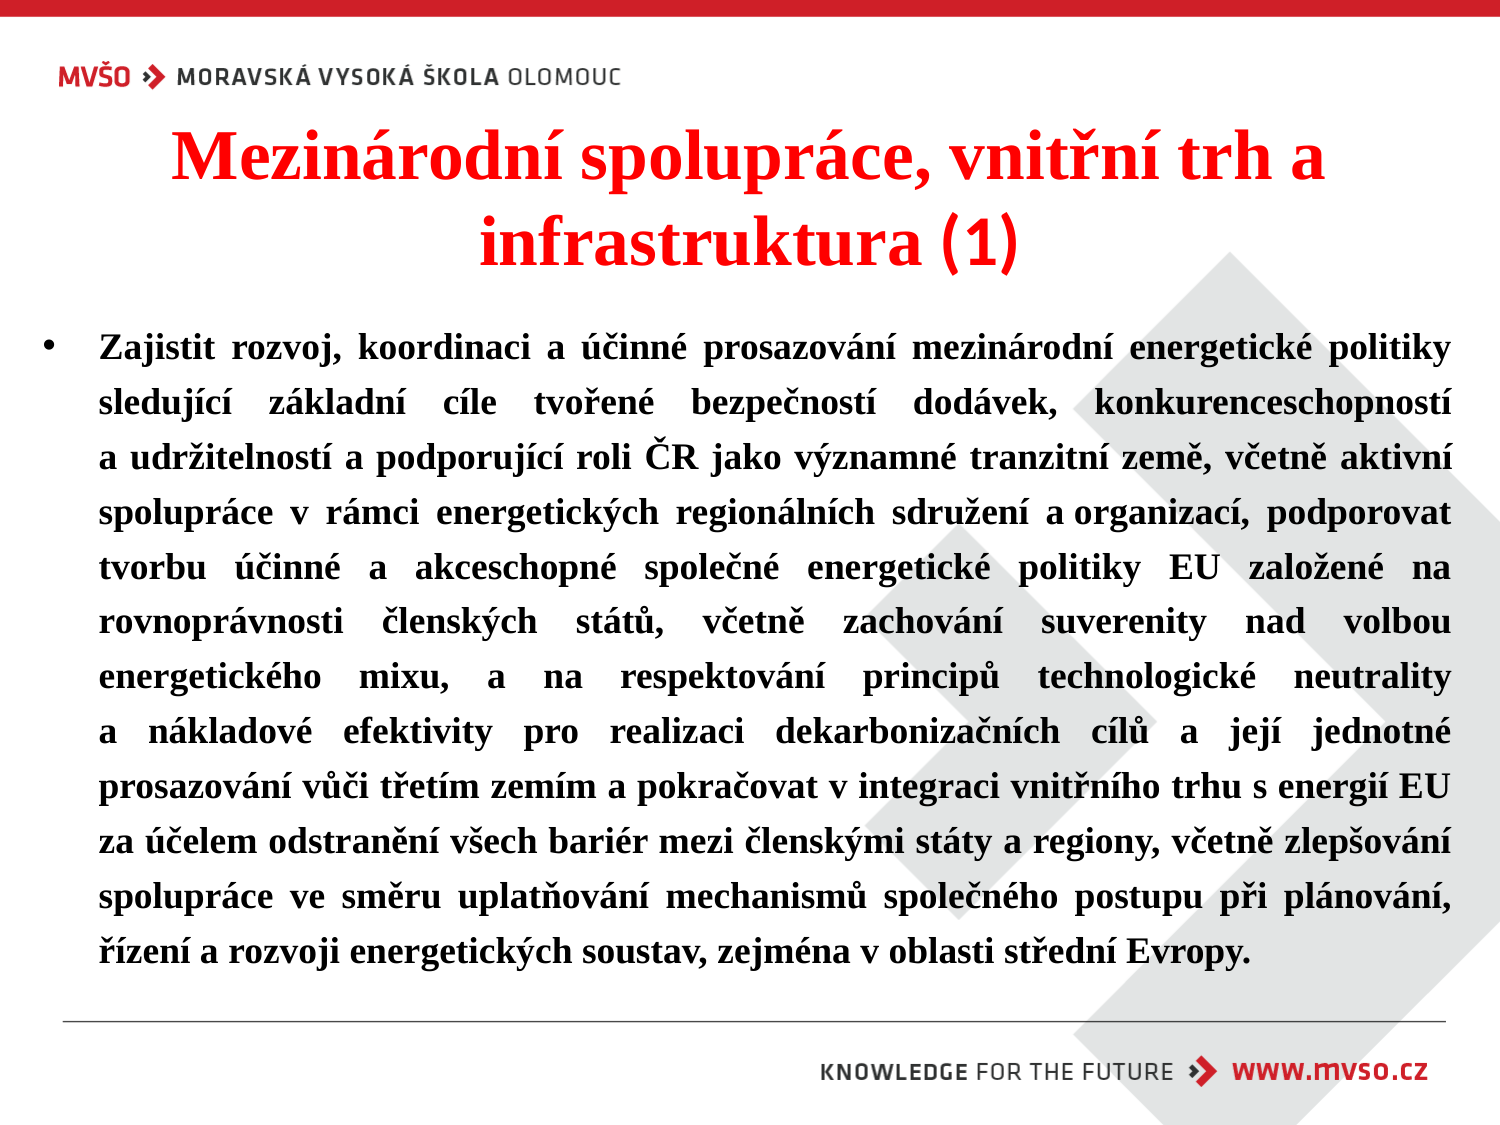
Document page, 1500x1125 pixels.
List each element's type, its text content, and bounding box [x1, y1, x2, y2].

list Zajistit rozvoj, koordinaci a účinné prosazování mezinárodní energetické politiky sledující základní cíle tvořené bezpečností dodávek, konkurenceschopností a udržitelností a podporující roli ČR jako významné tranzitní země, včetně aktivní spolupráce v rámci energetických regionálních sdružení a organizací, podporovat tvorbu účinné a akceschopné společné energetické politiky EU založené na rovnoprávnosti členských států, včetně zachování suverenity nad volbou energetického mixu, a na respektování principů technologické neutrality a nákladové efektivity pro realizaci dekarbonizačních cílů a její jednotné prosazování vůči třetím zemím a pokračovat v integraci vnitřního trhu s energií EU za účelem odstranění všech bariér mezi členskými státy a regiony, včetně zlepšování spolupráce ve směru uplatňování mechanismů společného postupu při plánování, řízení a rozvoji energetických soustav, zejména v oblasti střední Evropy. [27, 304, 1468, 1005]
picture [0, 0, 1500, 1125]
title Mezinárodní spolupráce, vnitřní trh a infrastruktura (1) [75, 99, 1425, 288]
